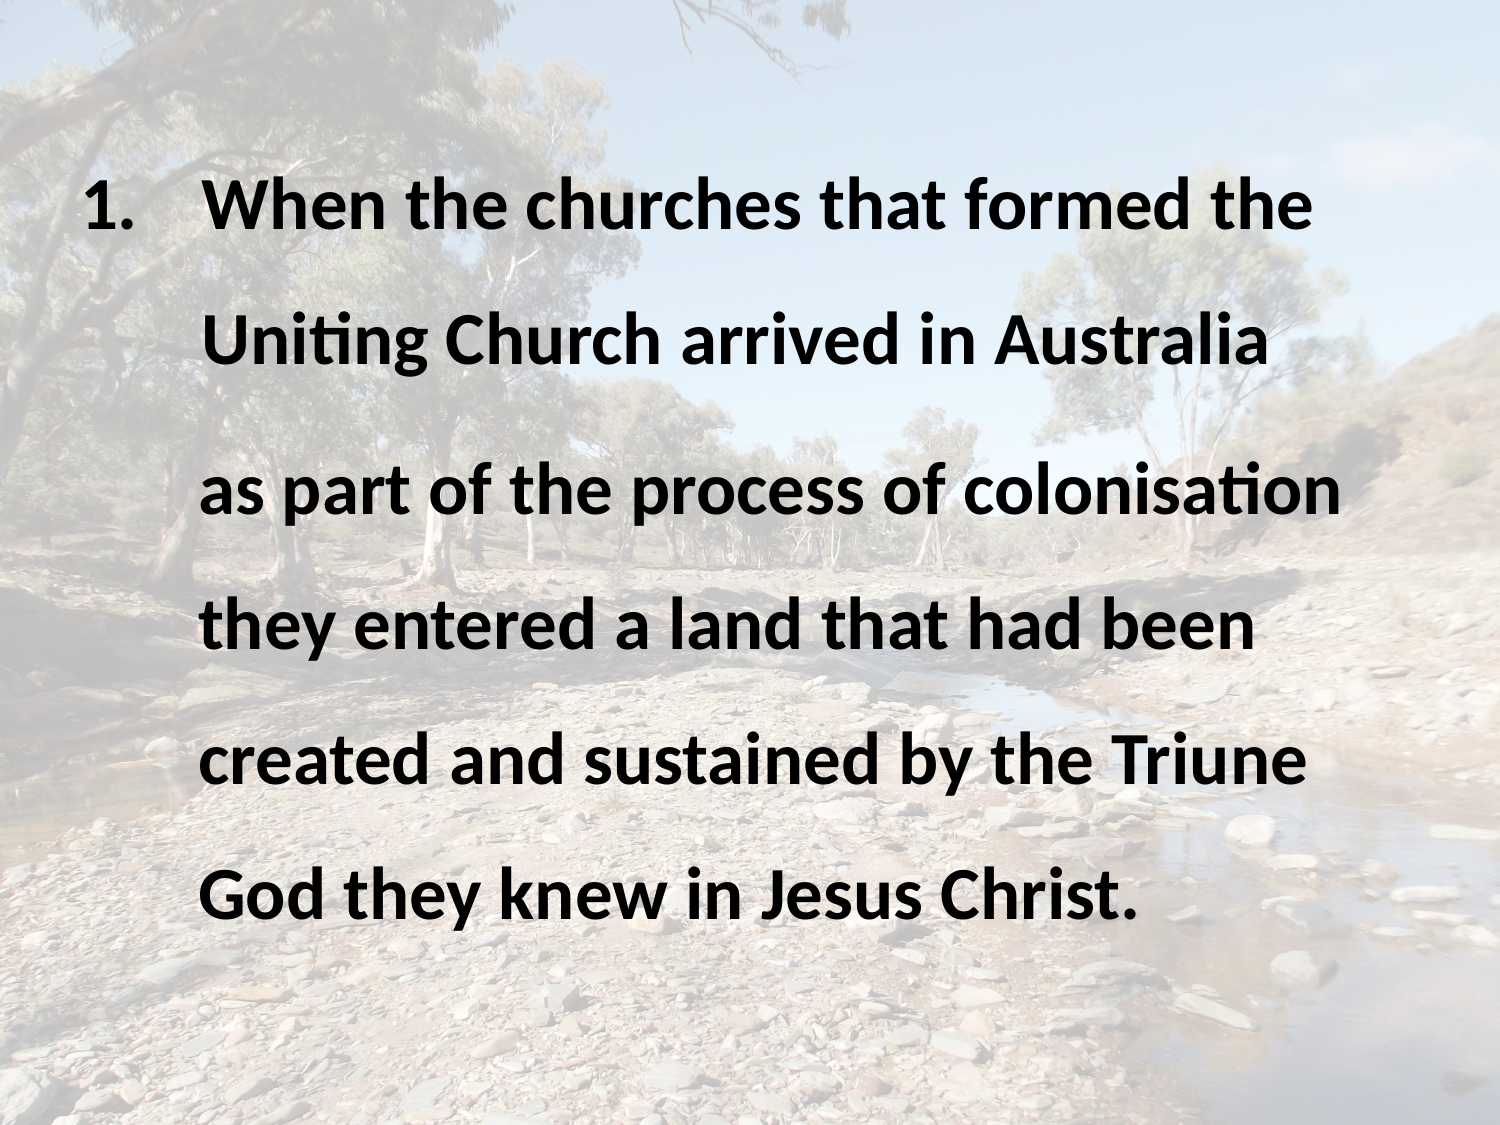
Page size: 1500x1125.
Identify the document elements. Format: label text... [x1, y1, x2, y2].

list When the churches that formed the Uniting Church arrived in Australia as part of the process of colonisation they entered a land that had been created and sustained by the Triune God they knew in Jesus Christ. [64, 101, 1415, 965]
